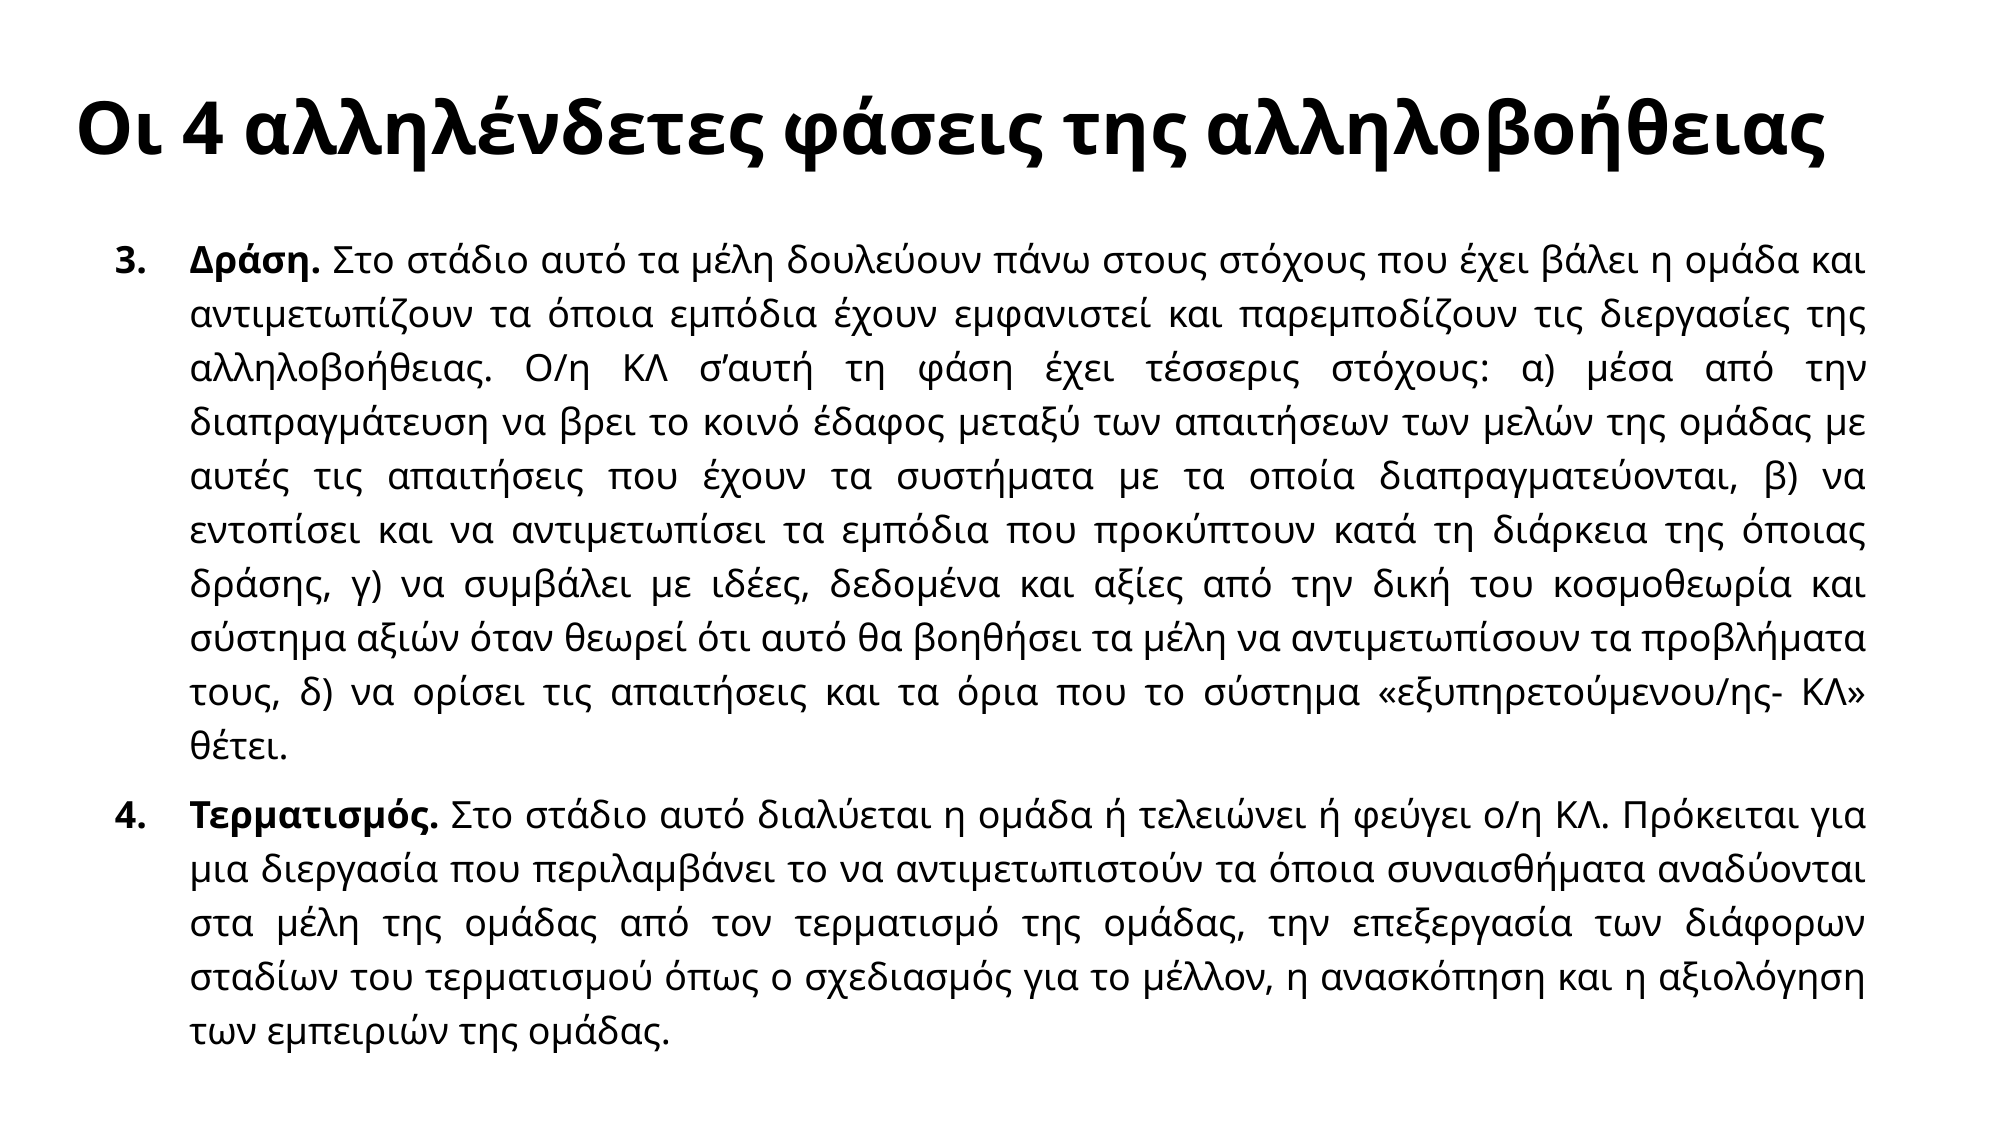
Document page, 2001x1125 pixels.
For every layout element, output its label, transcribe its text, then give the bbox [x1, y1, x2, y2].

list Δράση. Στο στάδιο αυτό τα μέλη δουλεύουν πάνω στους στόχους που έχει βάλει η ομάδα και αντιμετωπίζουν τα όποια εμπόδια έχουν εμφανιστεί και παρεμποδίζουν τις διεργασίες της αλληλοβοήθειας. Ο/η ΚΛ σ’αυτή τη φάση έχει τέσσερις στόχους: α) μέσα από την διαπραγμάτευση να βρει το κοινό έδαφος μεταξύ των απαιτήσεων των μελών της ομάδας με αυτές τις απαιτήσεις που έχουν τα συστήματα με τα οποία διαπραγματεύονται, β) να εντοπίσει και να αντιμετωπίσει τα εμπόδια που προκύπτουν κατά τη διάρκεια της όποιας δράσης, γ) να συμβάλει με ιδέες, δεδομένα και αξίες από την δική του κοσμοθεωρία και σύστημα αξιών όταν θεωρεί ότι αυτό θα βοηθήσει τα μέλη να αντιμετωπίσουν τα προβλήματα τους, δ) να ορίσει τις απαιτήσεις και τα όρια που το σύστημα «εξυπηρετούμενου/ης- ΚΛ» θέτει. Τερματισμός. Στο στάδιο αυτό διαλύεται η ομάδα ή τελειώνει ή φεύγει ο/η ΚΛ. Πρόκειται για μια διεργασία που περιλαμβάνει το να αντιμετωπιστούν τα όποια συναισθήματα αναδύονται στα μέλη της ομάδας από τον τερματισμό της ομάδας, την επεξεργασία των διάφορων σταδίων του τερματισμού όπως ο σχεδιασμός για το μέλλον, η ανασκόπηση και η αξιολόγηση των εμπειριών της ομάδας. [99, 219, 1883, 1066]
title Οι 4 αλληλένδετες φάσεις της αλληλοβοήθειας [58, 59, 1863, 203]
